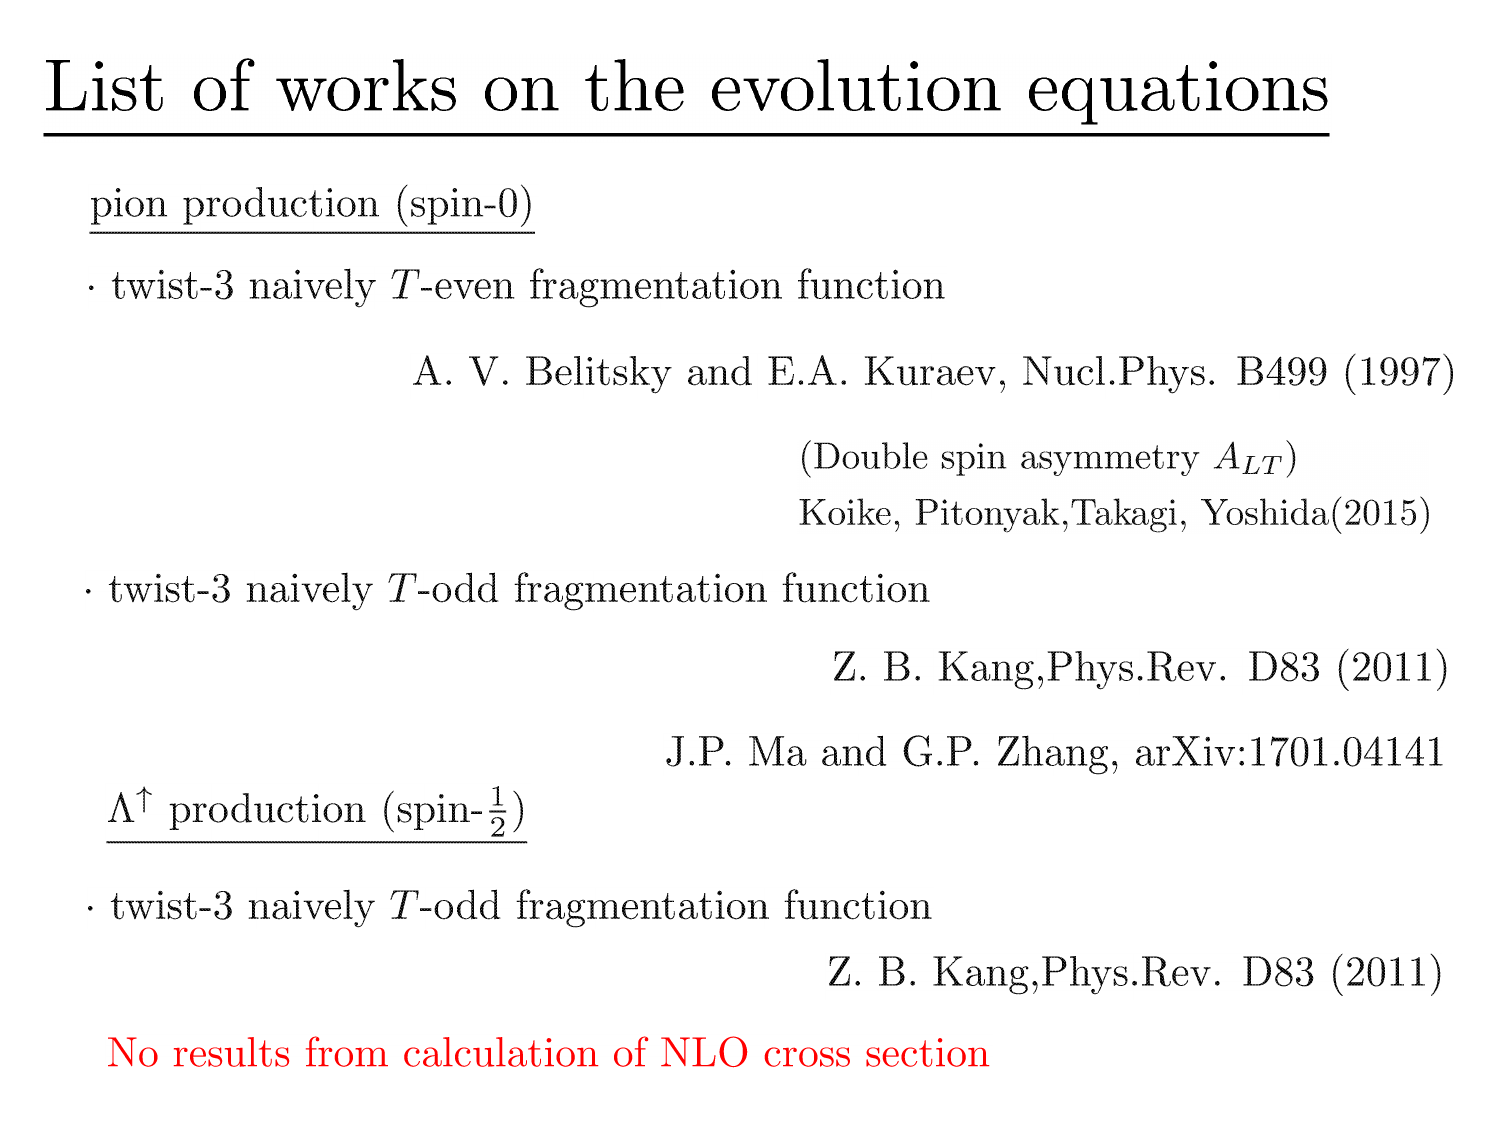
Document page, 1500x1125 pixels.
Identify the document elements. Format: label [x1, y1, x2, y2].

picture [825, 953, 1443, 1000]
picture [830, 648, 1448, 695]
picture [87, 266, 947, 309]
picture [663, 733, 1443, 776]
picture [104, 782, 531, 846]
picture [85, 570, 932, 613]
picture [87, 886, 934, 929]
picture [104, 1033, 993, 1068]
picture [796, 439, 1429, 534]
picture [41, 54, 1333, 143]
picture [410, 353, 1453, 400]
picture [88, 184, 539, 235]
